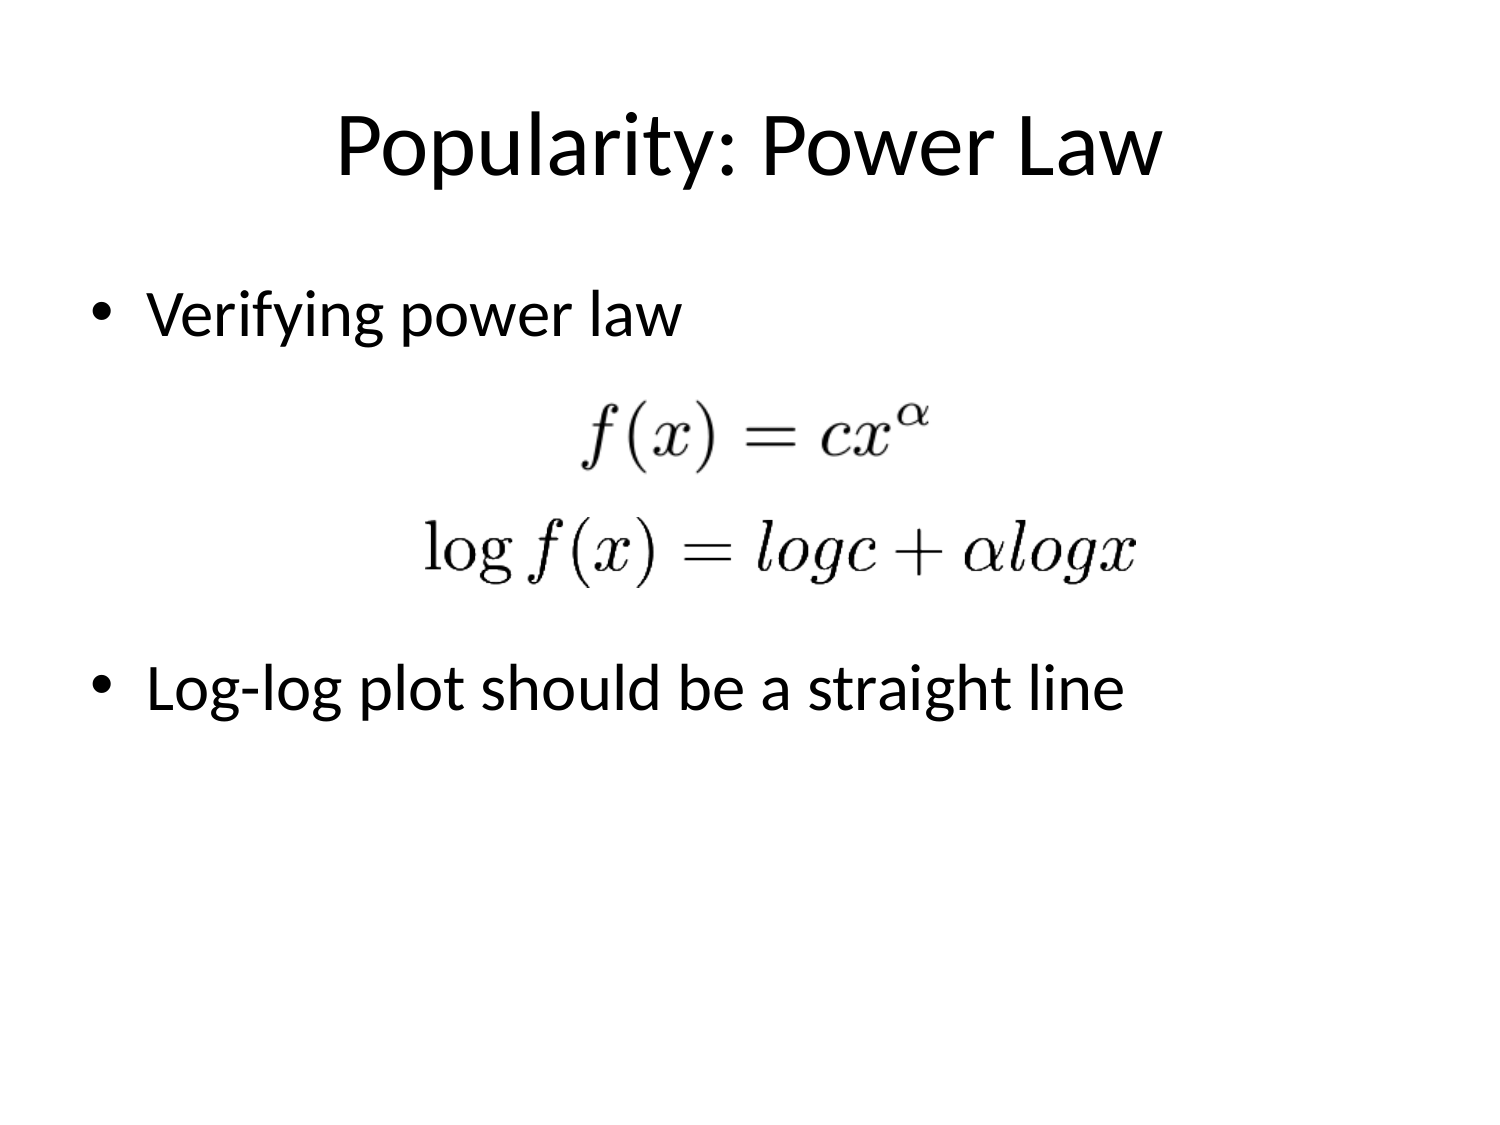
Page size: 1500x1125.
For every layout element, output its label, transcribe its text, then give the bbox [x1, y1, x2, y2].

picture [424, 517, 1136, 588]
picture [574, 387, 938, 484]
title Popularity: Power Law [75, 45, 1425, 233]
list Verifying power law Log-log plot should be a straight line [75, 262, 1425, 1005]
